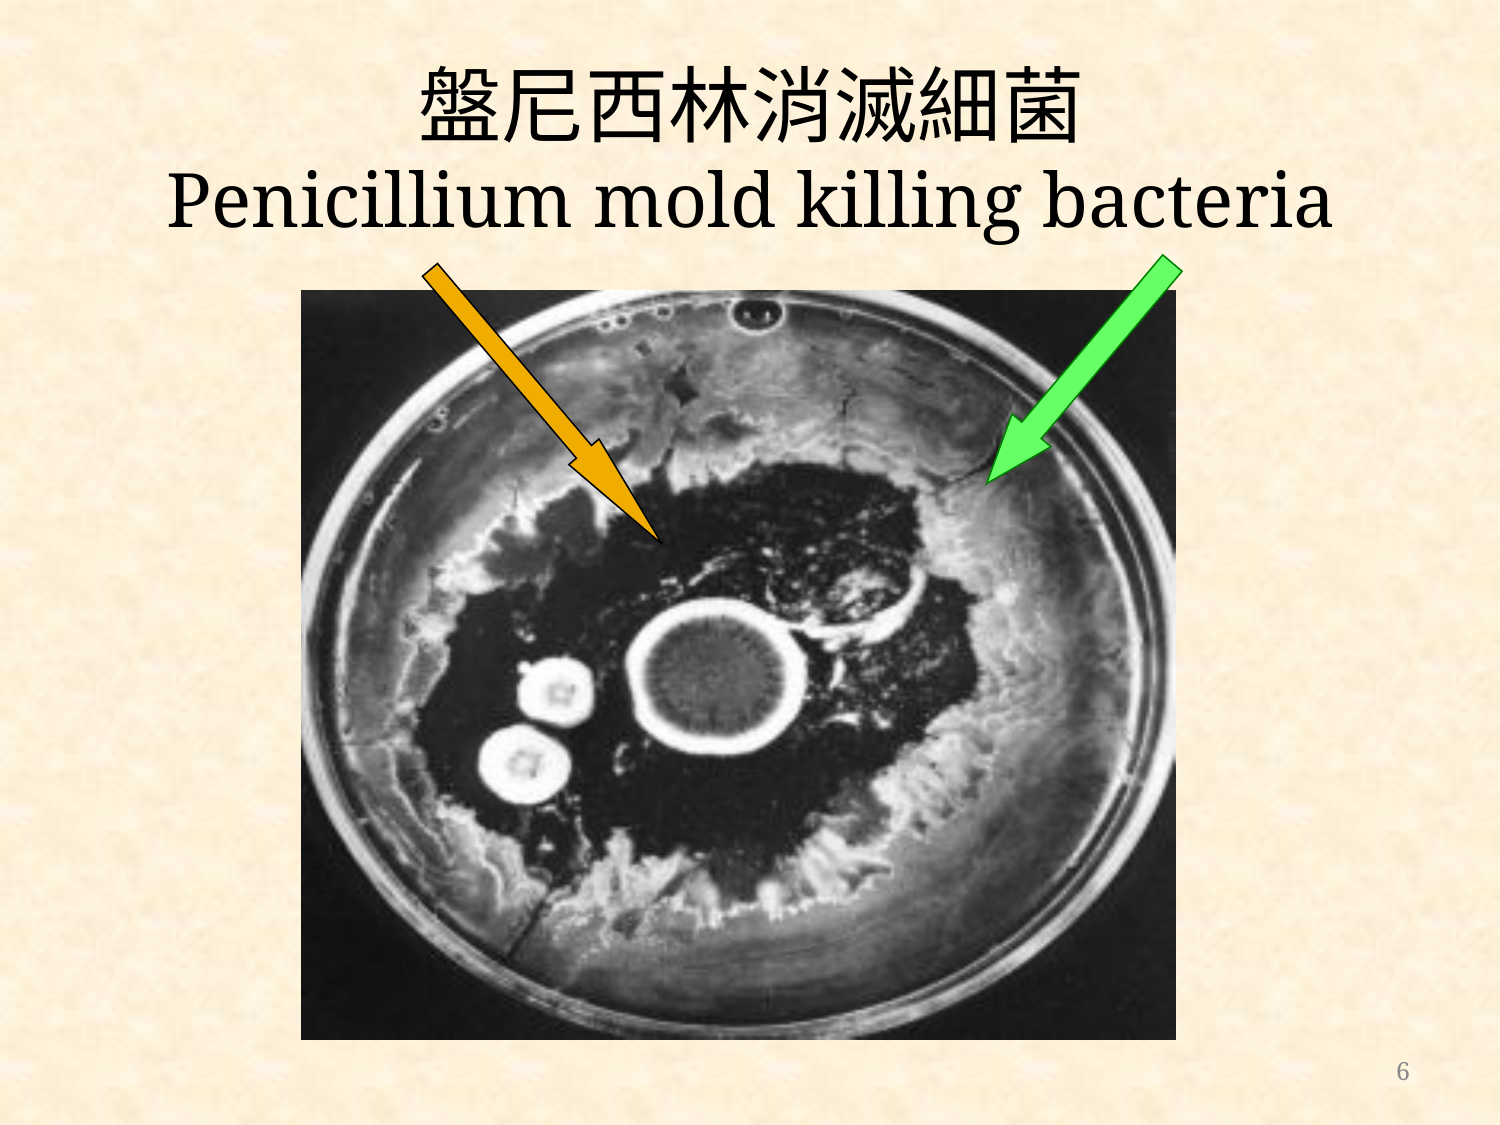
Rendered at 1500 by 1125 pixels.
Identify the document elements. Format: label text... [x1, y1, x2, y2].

text_box [422, 263, 460, 289]
slide_number 6 [1074, 1042, 1425, 1103]
text_box [1133, 254, 1183, 289]
picture [0, 0, 1500, 1125]
title 盤尼西林消滅細菌 Penicillium mold killing bacteria [76, 42, 1428, 254]
